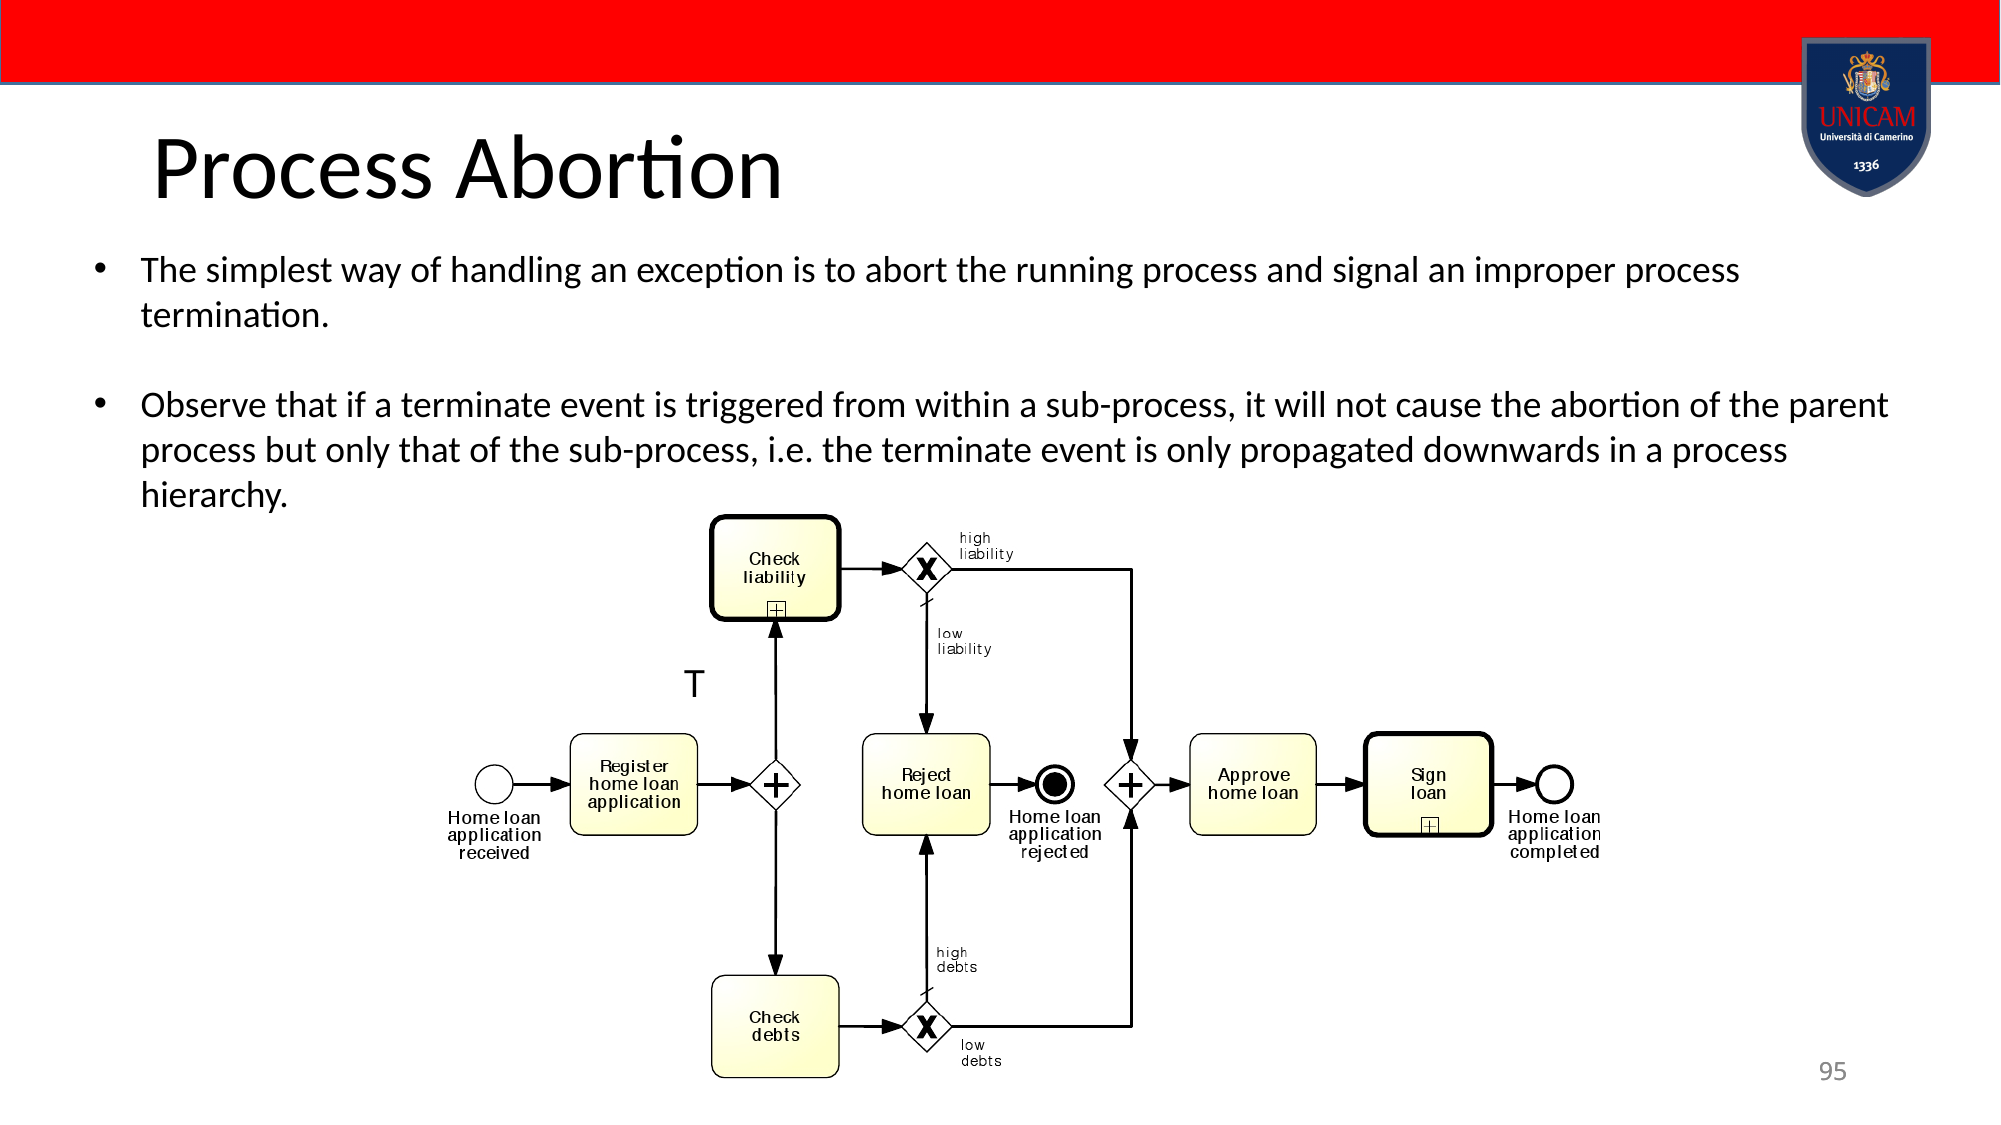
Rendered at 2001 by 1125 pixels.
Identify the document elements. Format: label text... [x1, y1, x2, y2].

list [446, 512, 1600, 1079]
title Process Abortion [137, 59, 1863, 237]
text_box The simplest way of handling an exception is to abort the running process and signal an improper process termination. Observe that if a terminate event is triggered from within a sub-process, it will not cause the abortion of the parent process but only that of the sub-process, i.e. the terminate event is only propagated downwards in a process hierarchy. [78, 237, 1922, 523]
picture [1801, 36, 1931, 197]
slide_number 95 [1412, 1042, 1863, 1103]
